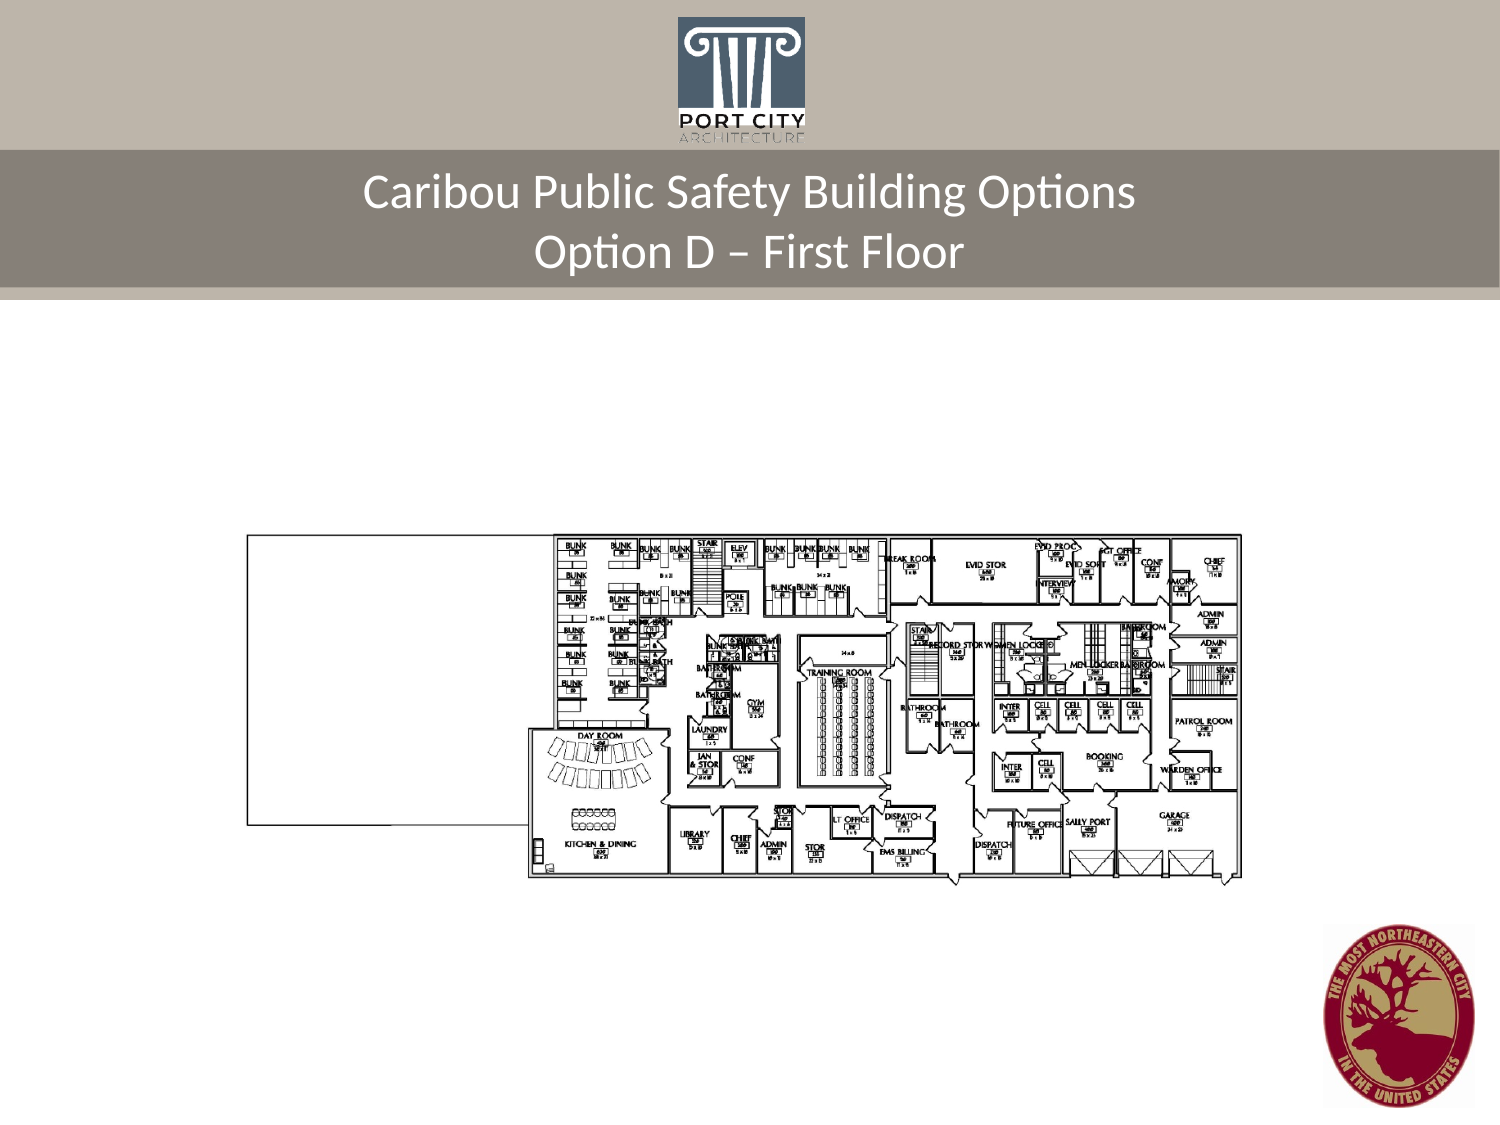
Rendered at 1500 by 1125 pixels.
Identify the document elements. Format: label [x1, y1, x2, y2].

picture [1322, 924, 1475, 1108]
text_box [0, 0, 1500, 301]
picture [226, 301, 1275, 1125]
